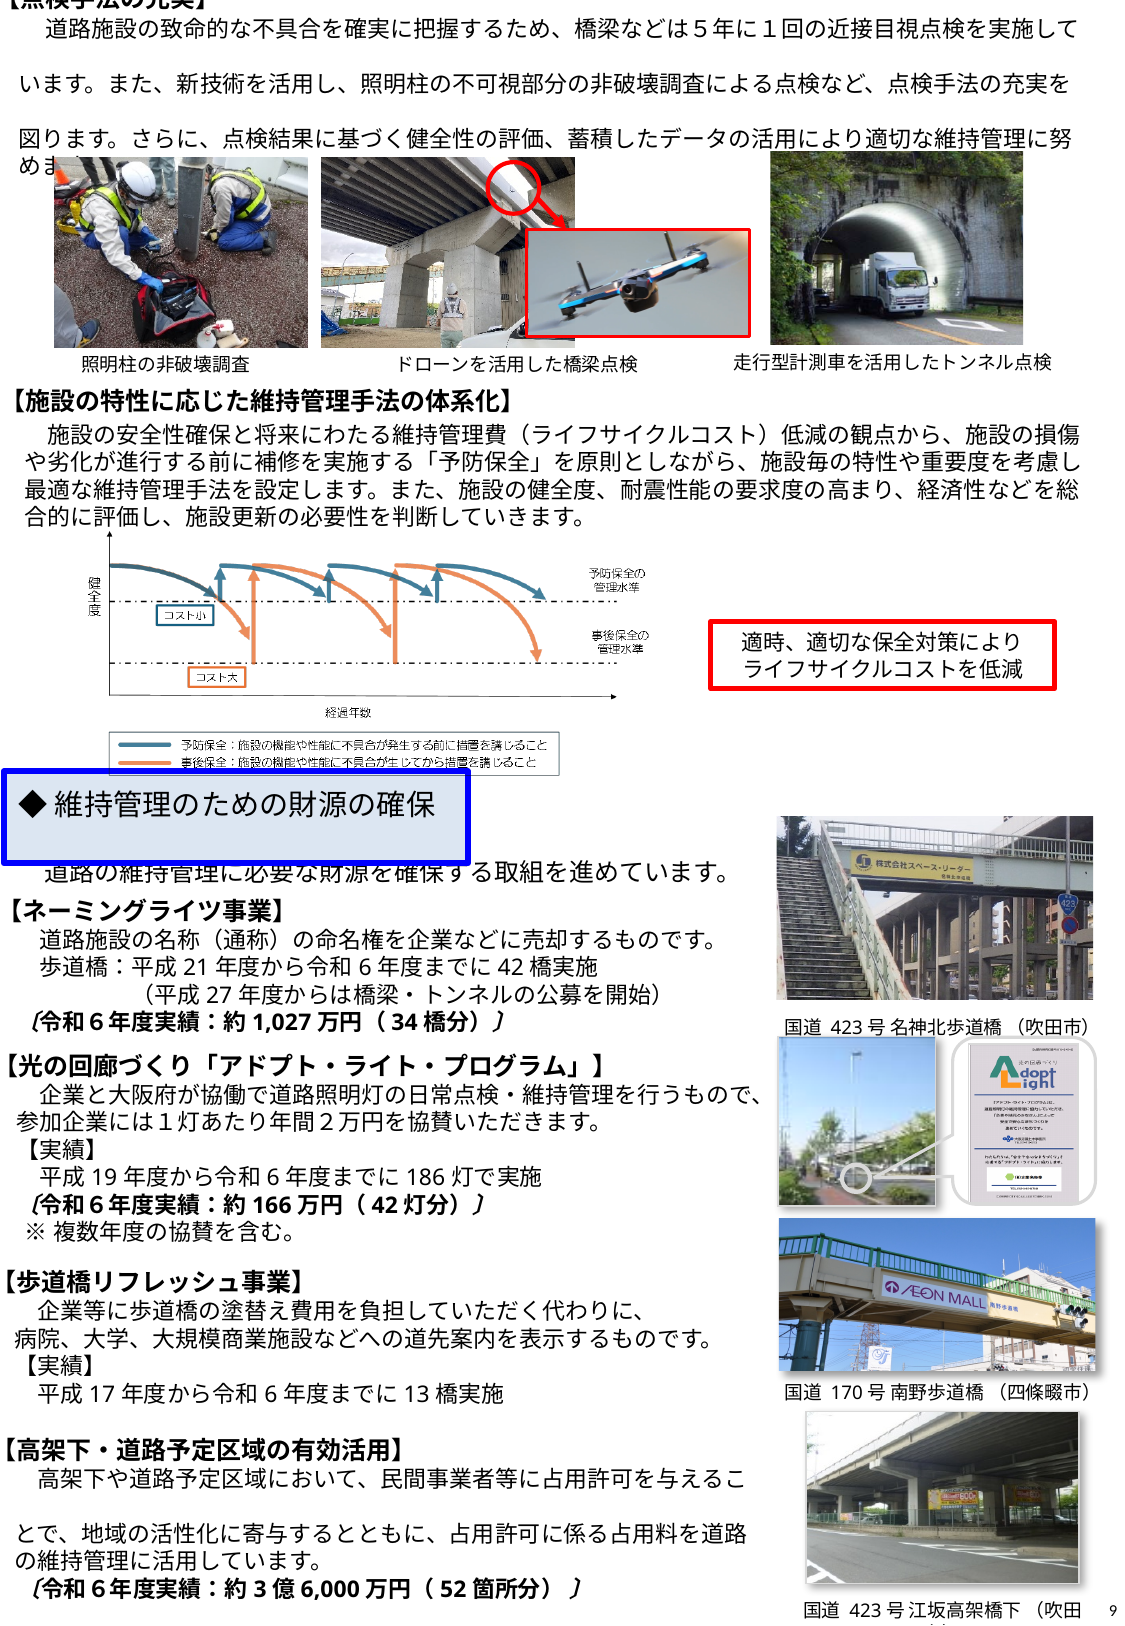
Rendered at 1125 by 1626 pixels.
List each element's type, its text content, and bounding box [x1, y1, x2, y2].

text_box 【歩道橋リフレッシュ事業】 企業等に歩道橋の塗替え費用を負担していただく代わりに、 病院、大学、大規模商業施設などへの道先案内を表示するものです。 【実績】 平成17年度から令和6年度までに13橋実施 [0, 1265, 782, 1463]
text_box 【点検手法の充実】 道路施設の致命的な不具合を確実に把握するため、橋梁などは５年に１回の近接目視点検を実施して います。また、新技術を活用し、照明柱の不可視部分の非破壊調査による点検など、点検手法の充実を 図ります。さらに、点検結果に基づく健全性の評価、蓄積したデータの活用により適切な維持管理に努 めます。 [0, 0, 1107, 256]
picture [778, 1218, 1096, 1371]
text_box ドローンを活用した橋梁点検 [362, 353, 672, 386]
text_box 国道 423号 江坂高架橋下 （吹田市） [778, 1597, 1094, 1625]
picture [54, 157, 308, 348]
picture [770, 150, 1024, 345]
text_box 9 [1094, 1592, 1125, 1625]
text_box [778, 1037, 1096, 1206]
picture [806, 1412, 1079, 1584]
text_box 適時、適切な保全対策により ライフサイクルコストを低減 [710, 621, 1055, 689]
text_box 国道 170号 南野歩道橋 （四條畷市） [764, 1379, 1121, 1428]
text_box 【施設の特性に応じた維持管理手法の体系化】 [0, 375, 558, 425]
text_box 【ネーミングライツ事業】 道路施設の名称（通称）の命名権を企業などに売却するものです。 歩道橋：平成21年度から令和6年度までに42橋実施 （平成27年度からは橋梁・トンネルの公募を開始） 〔令和６年度実績：約1,027万円（34橋分）〕 [0, 894, 776, 1107]
text_box 【高架下・道路予定区域の有効活用】 高架下や道路予定区域において、民間事業者等に占用許可を与えるこ とで、地域の活性化に寄与するとともに、占用許可に係る占用料を道路 の維持管理に活用しています。 〔令和６年度実績：約3億6,000万円（52箇所分） 〕 [0, 1433, 765, 1578]
picture [77, 530, 658, 777]
picture [776, 815, 1094, 1001]
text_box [535, 196, 567, 230]
text_box 【光の回廊づくり「アドプト・ライト・プログラム」】 企業と大阪府が協働で道路照明灯の日常点検・維持管理を行うもので、 参加企業には１灯あたり年間２万円を協賛いただきます。 【実績】 平成19年度から令和6年度までに186灯で実施 〔令和６年度実績：約166万円（42灯分）〕 ※複数年度の協賛を含む。 [0, 1107, 780, 1254]
text_box 照明柱の非破壊調査 [11, 353, 321, 386]
text_box 施設の安全性確保と将来にわたる維持管理費（ライフサイクルコスト）低減の観点から、施設の損傷や劣化が進行する前に補修を実施する「予防保全」を原則としながら、施設毎の特性や重要度を考慮し最適な維持管理手法を設定します。また、施設の健全度、耐震性能の要求度の高まり、経済性などを総合的に評価し、施設更新の必要性を判断していきます。 [9, 412, 1104, 532]
text_box 道路の維持管理に必要な財源を確保する取組を進めています。 [27, 847, 771, 894]
text_box 走行型計測車を活用したトンネル点検 [718, 351, 1068, 380]
text_box ◆維持管理のための財源の確保 [4, 771, 468, 864]
text_box 国道 423号 名神北歩道橋 （吹田市） [747, 1007, 1125, 1062]
picture [321, 157, 749, 348]
